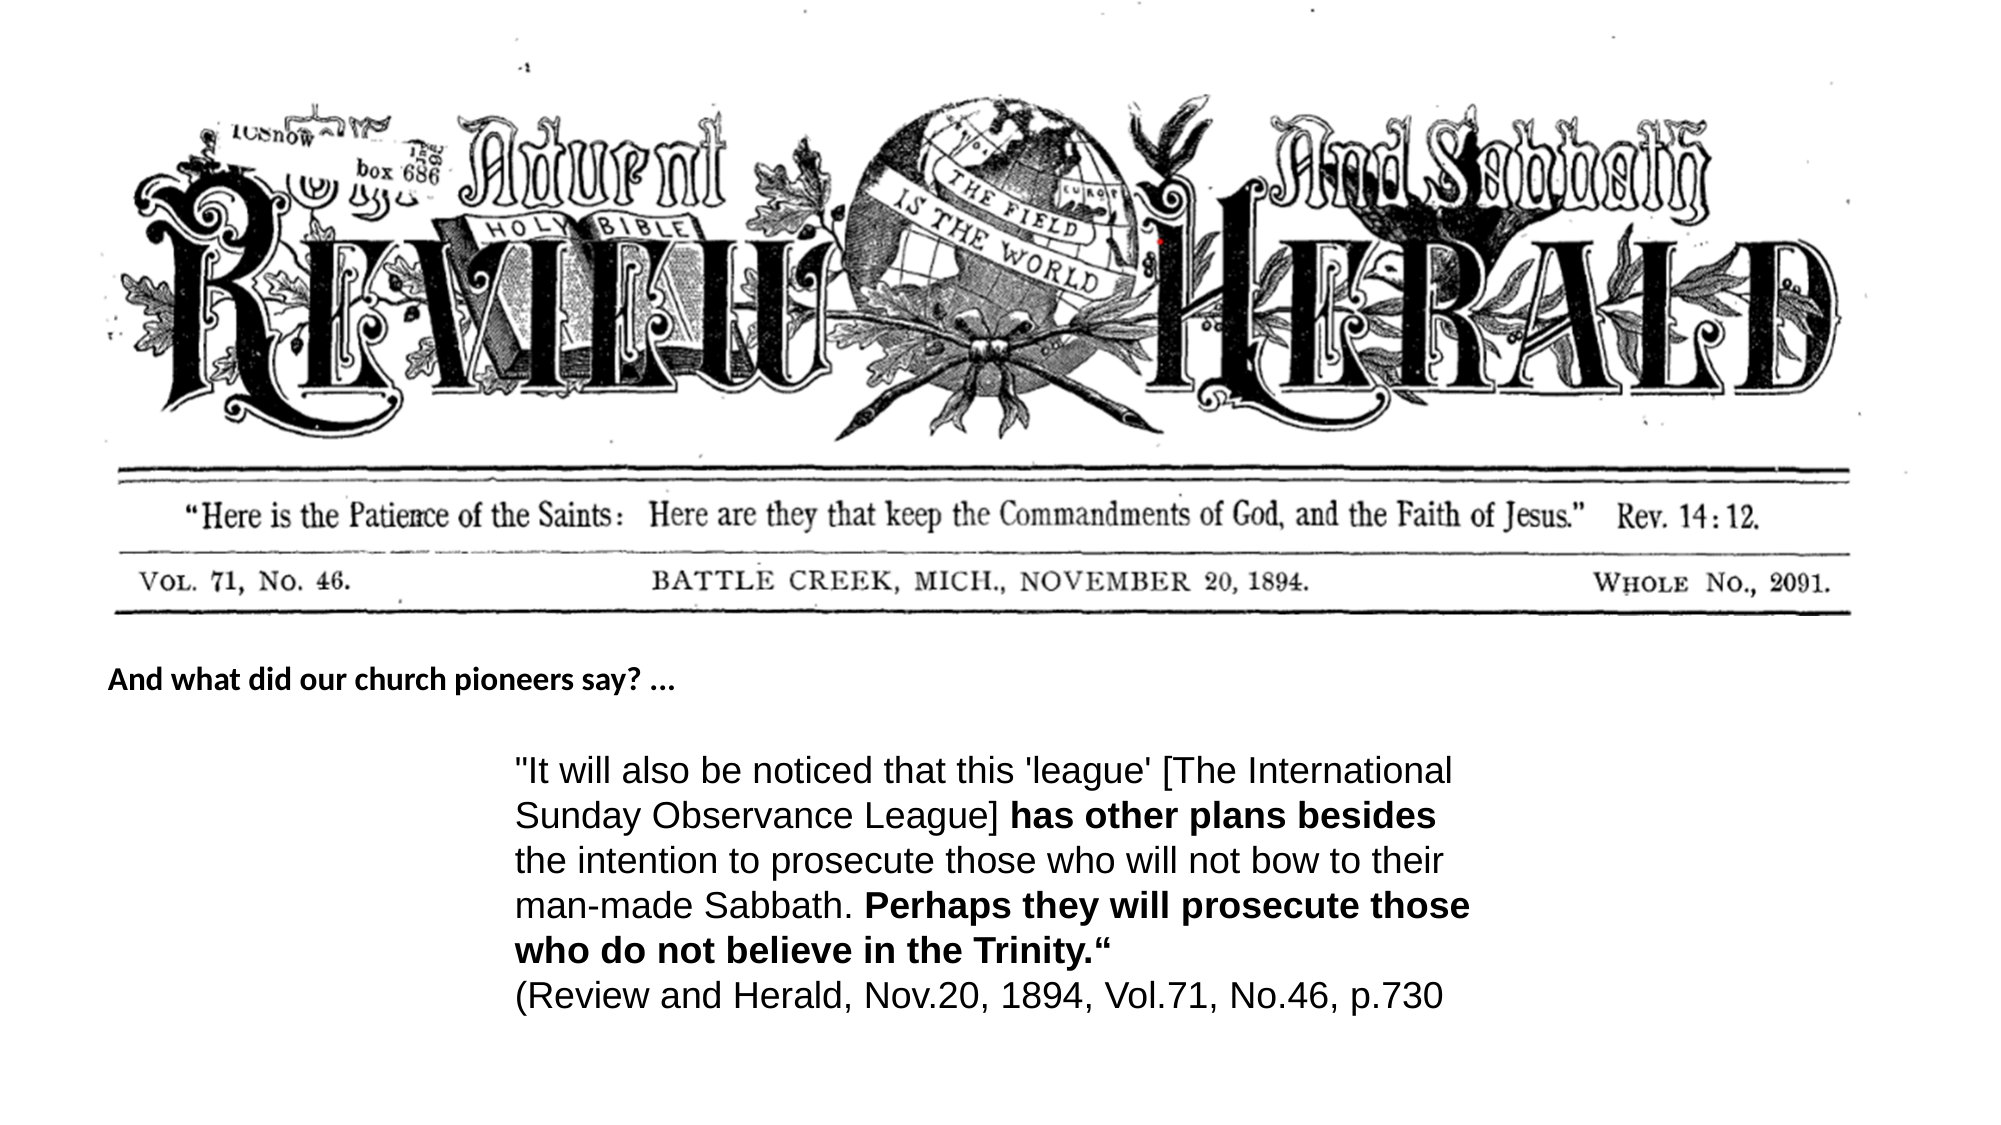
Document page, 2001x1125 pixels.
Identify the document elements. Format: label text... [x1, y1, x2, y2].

text_box And what did our church pioneers say? ... [93, 649, 700, 705]
picture [44, 0, 1915, 616]
text_box "It will also be noticed that this 'league' [The International Sunday Observance League] has other plans besides the intention to prosecute those who will not bow to their man-made Sabbath. Perhaps they will prosecute those who do not believe in the Trinity.“ (Review and Herald, Nov.20, 1894, Vol.71, No.46, p.730 [500, 738, 1500, 1024]
